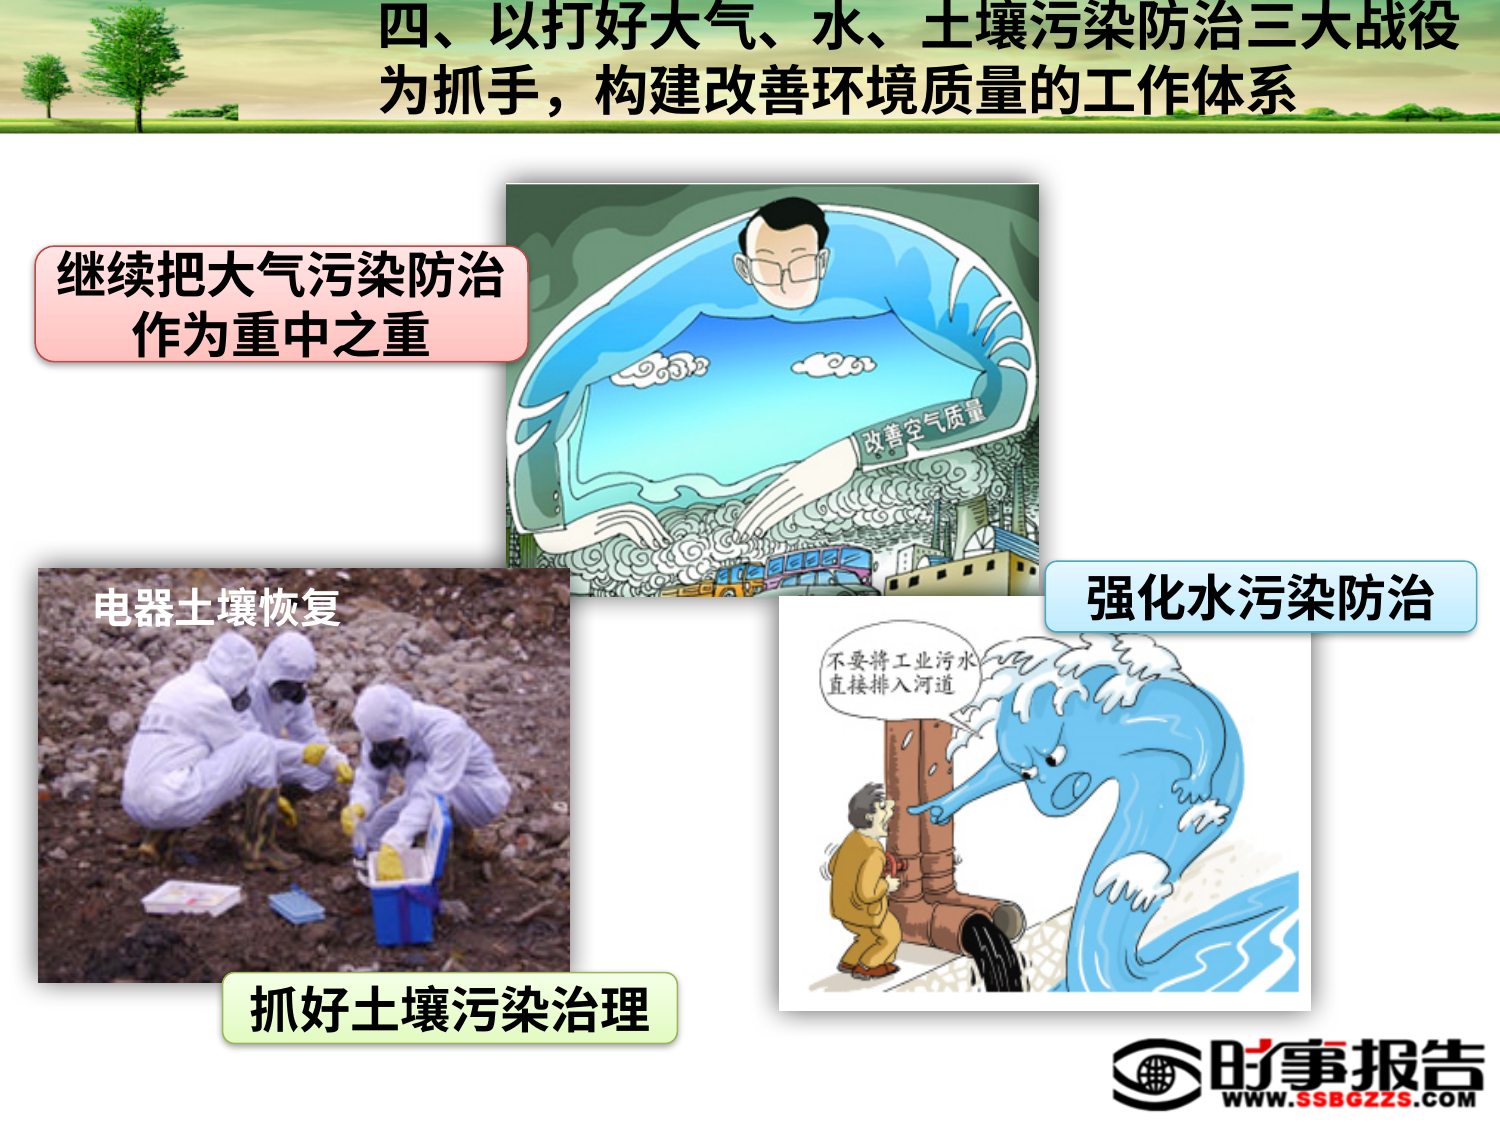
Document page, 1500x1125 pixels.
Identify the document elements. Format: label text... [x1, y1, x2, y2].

text_box 继续把大气污染防治作为重中之重 [34, 245, 501, 363]
text_box 强化水污染防治 [1044, 560, 1478, 633]
text_box 四、以打好大气、水、土壤污染防治三大战役 为抓手，构建改善环境质量的工作体系 [363, 0, 1500, 129]
text_box 抓好土壤污染治理 [221, 971, 679, 1045]
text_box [37, 568, 570, 983]
picture [0, 0, 1500, 1125]
